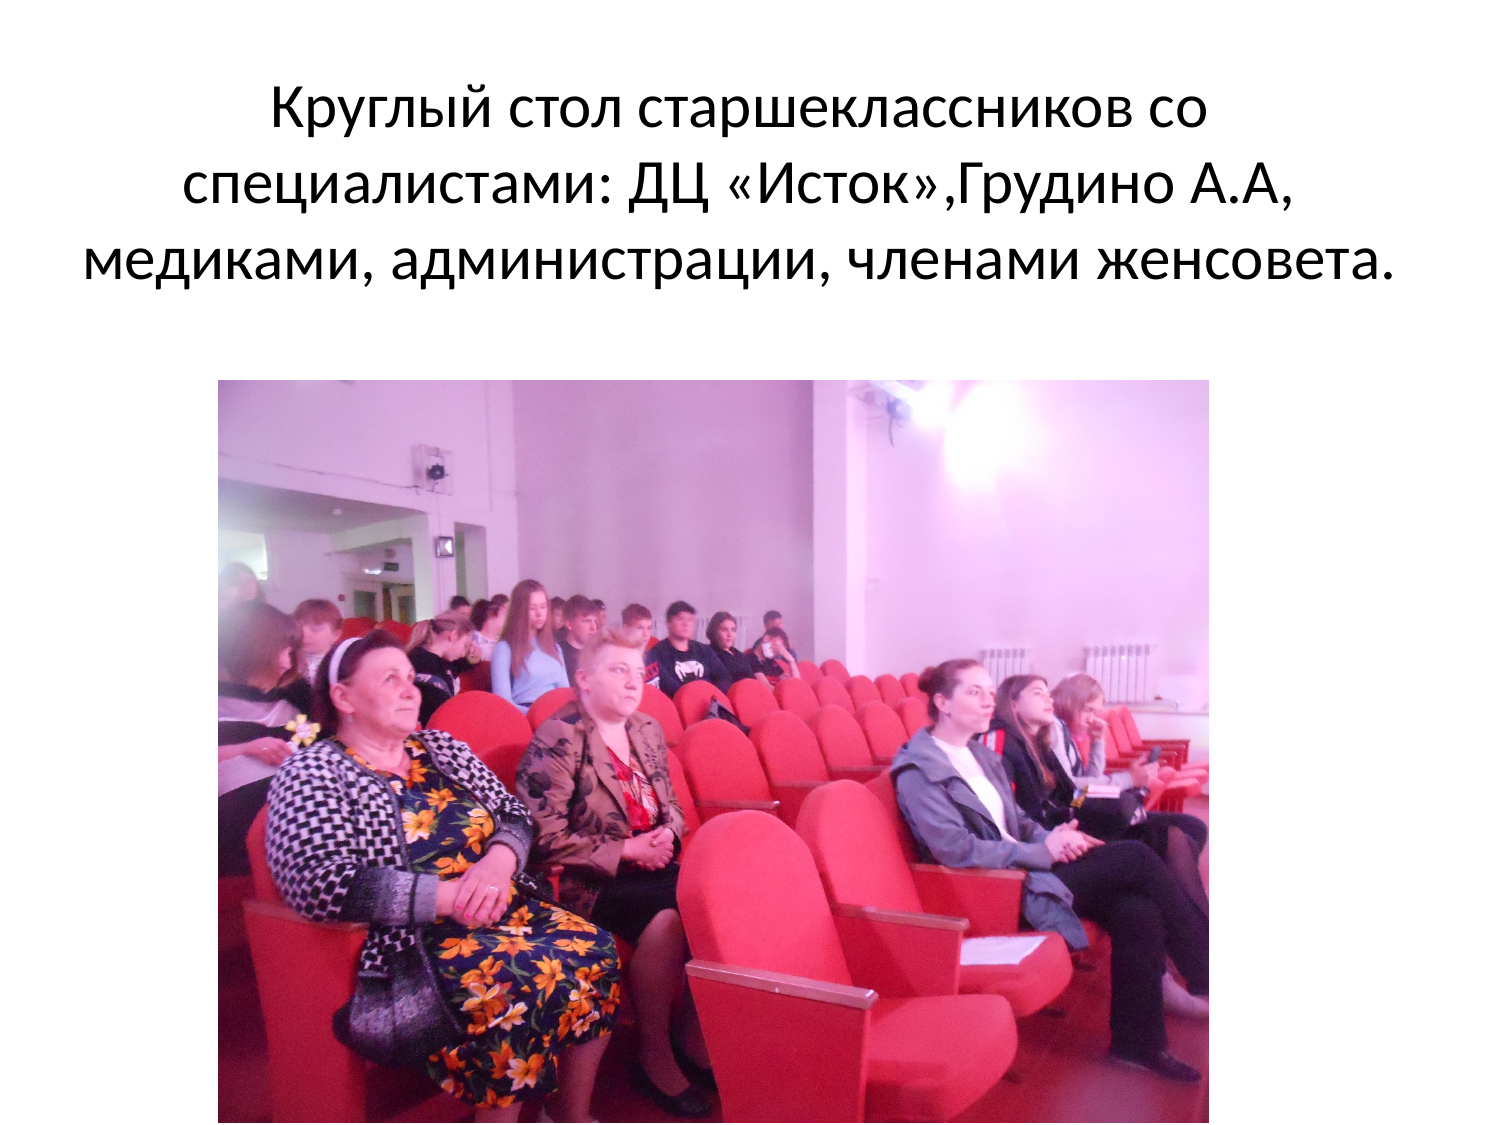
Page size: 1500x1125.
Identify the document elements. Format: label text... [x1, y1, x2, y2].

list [218, 379, 1209, 1123]
title Круглый стол старшеклассников со специалистами: ДЦ «Исток»,Грудино А.А, медиками, администрации, членами женсовета. [64, 19, 1415, 339]
